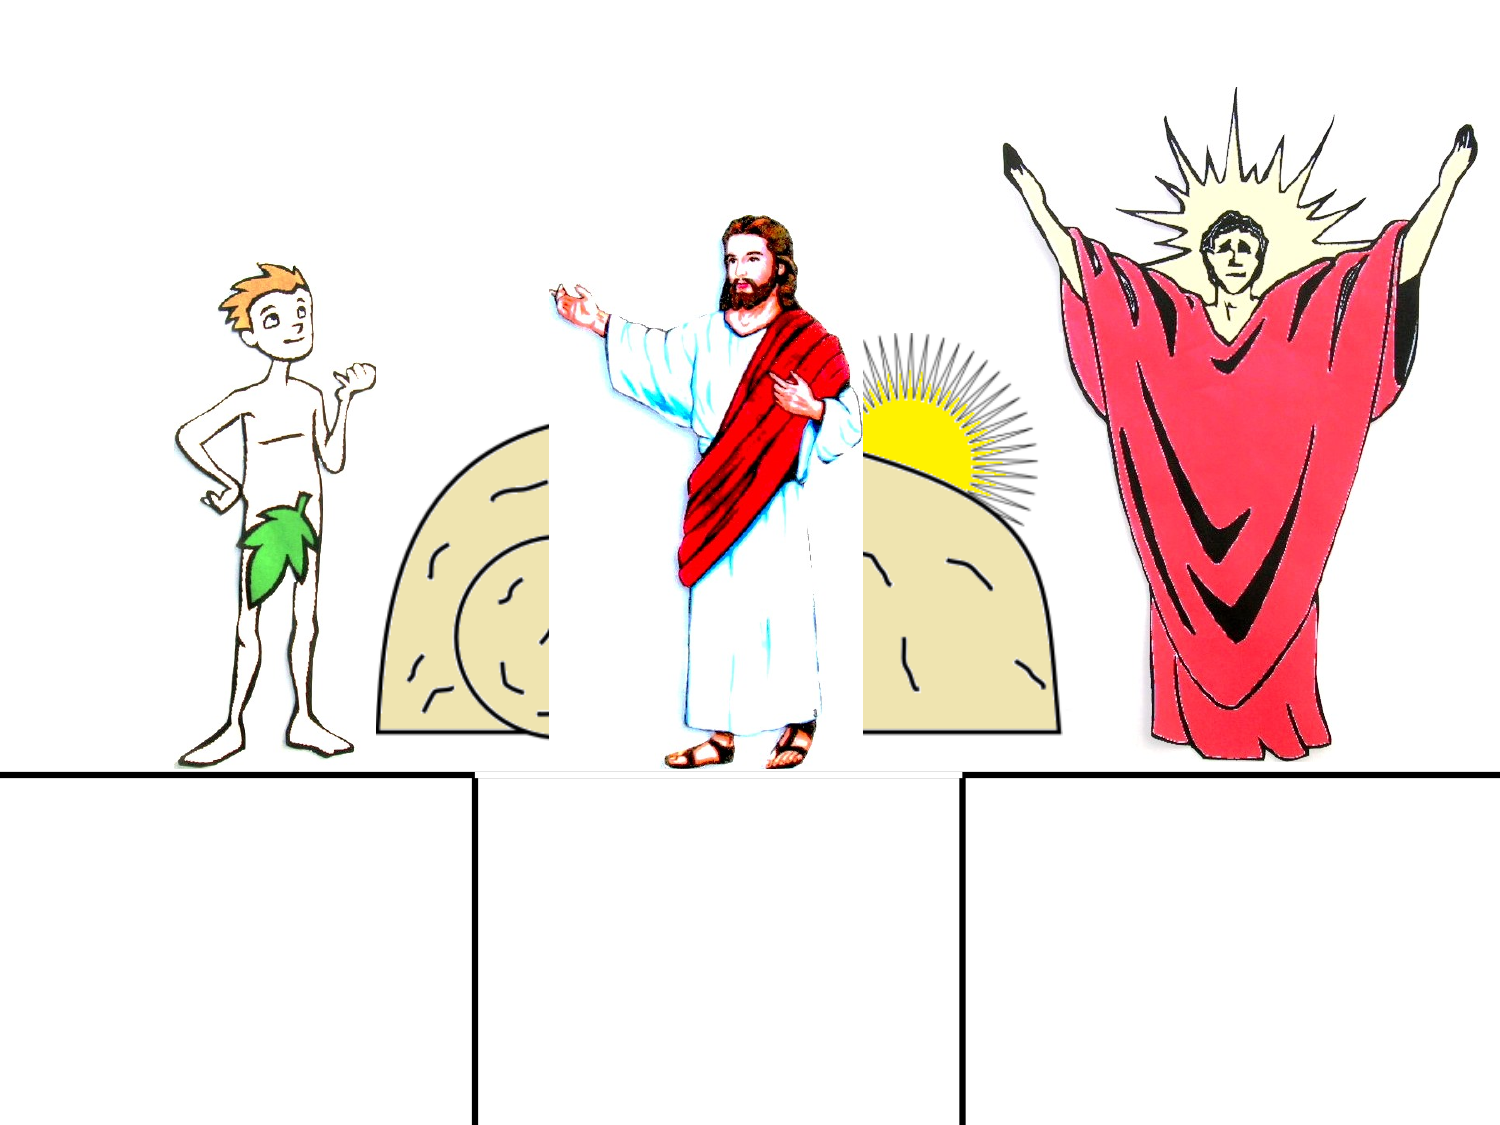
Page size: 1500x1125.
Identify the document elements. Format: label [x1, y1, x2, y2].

picture [174, 87, 1478, 769]
